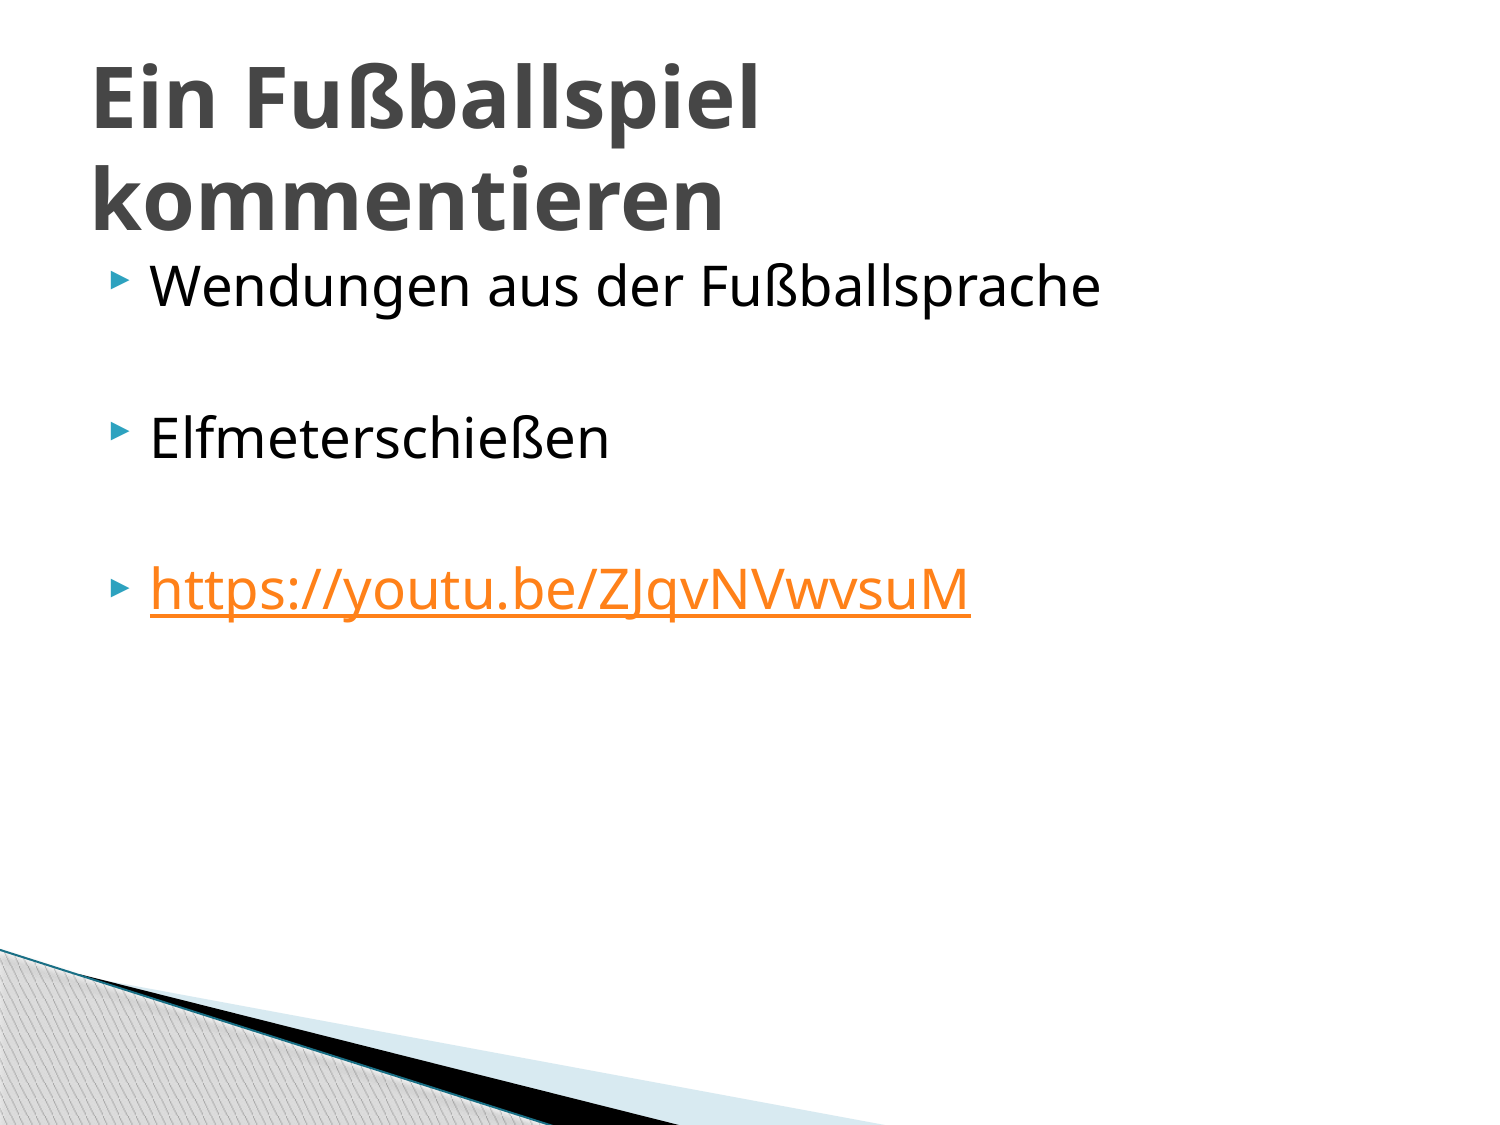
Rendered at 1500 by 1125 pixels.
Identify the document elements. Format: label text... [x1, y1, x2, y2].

title Ein Fußballspiel kommentieren [75, 51, 1425, 240]
list Wendungen aus der Fußballsprache Elfmeterschießen https://youtu.be/ZJqvNVwvsuM [75, 243, 1425, 986]
